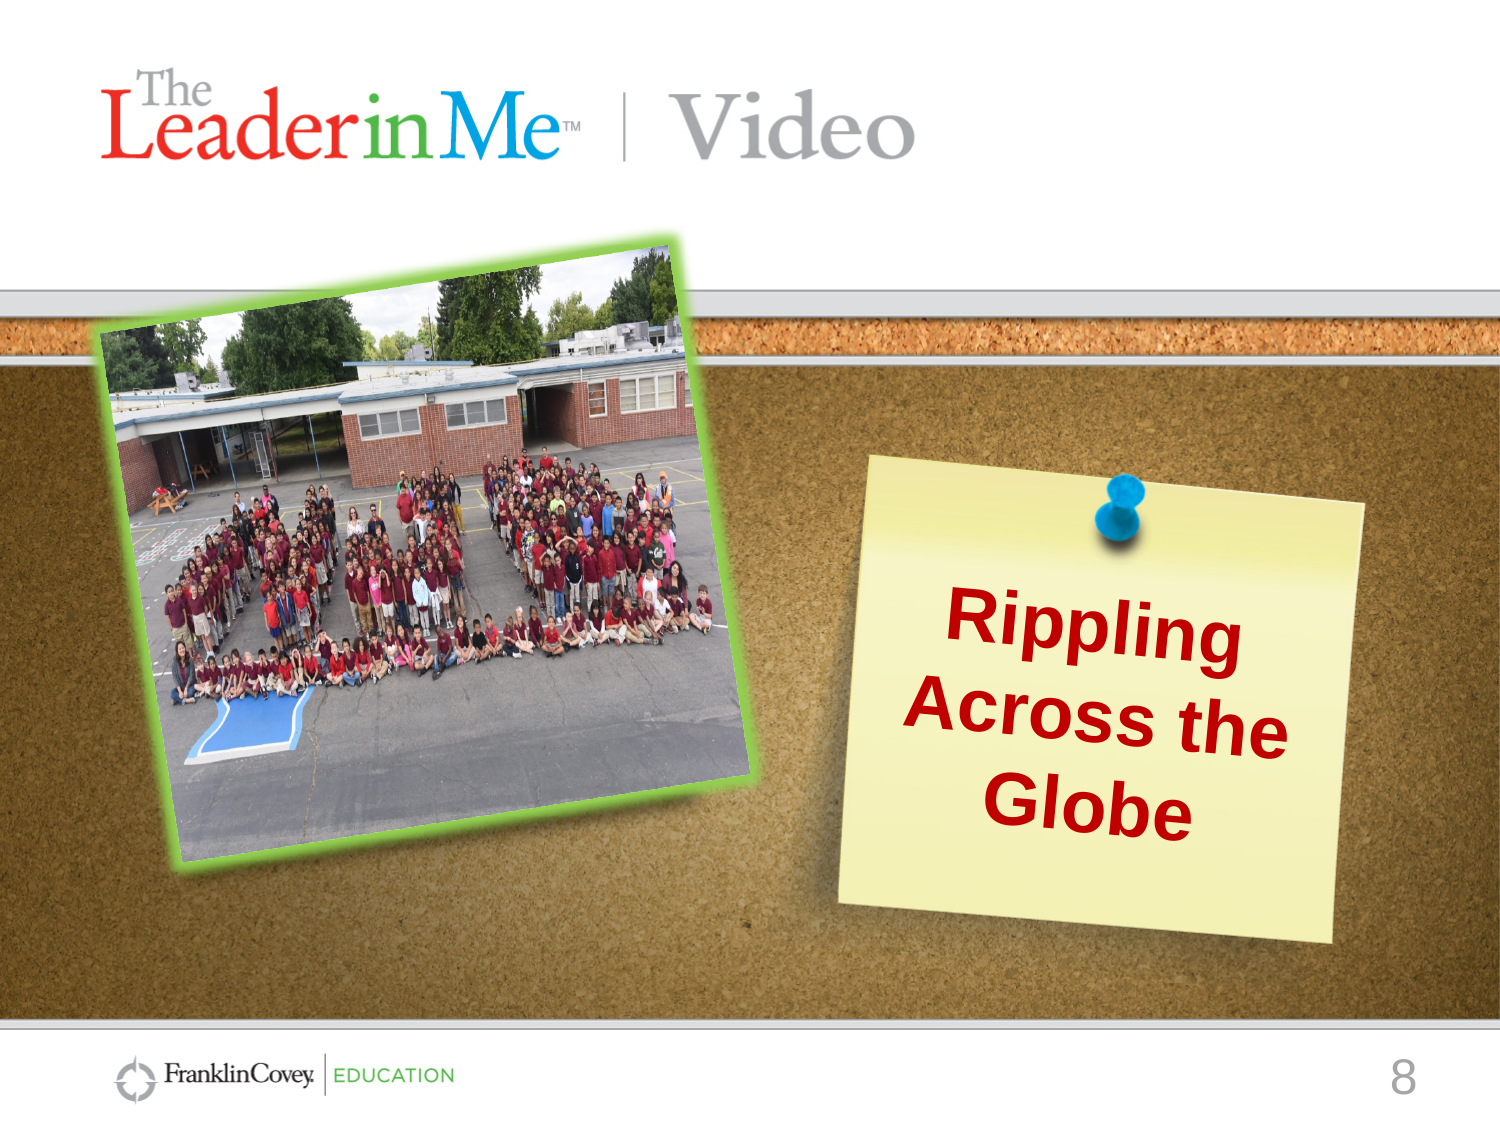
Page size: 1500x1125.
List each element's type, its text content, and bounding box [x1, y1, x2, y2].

title Rippling Across the Globe [763, 541, 1435, 854]
picture [0, 0, 1500, 1125]
